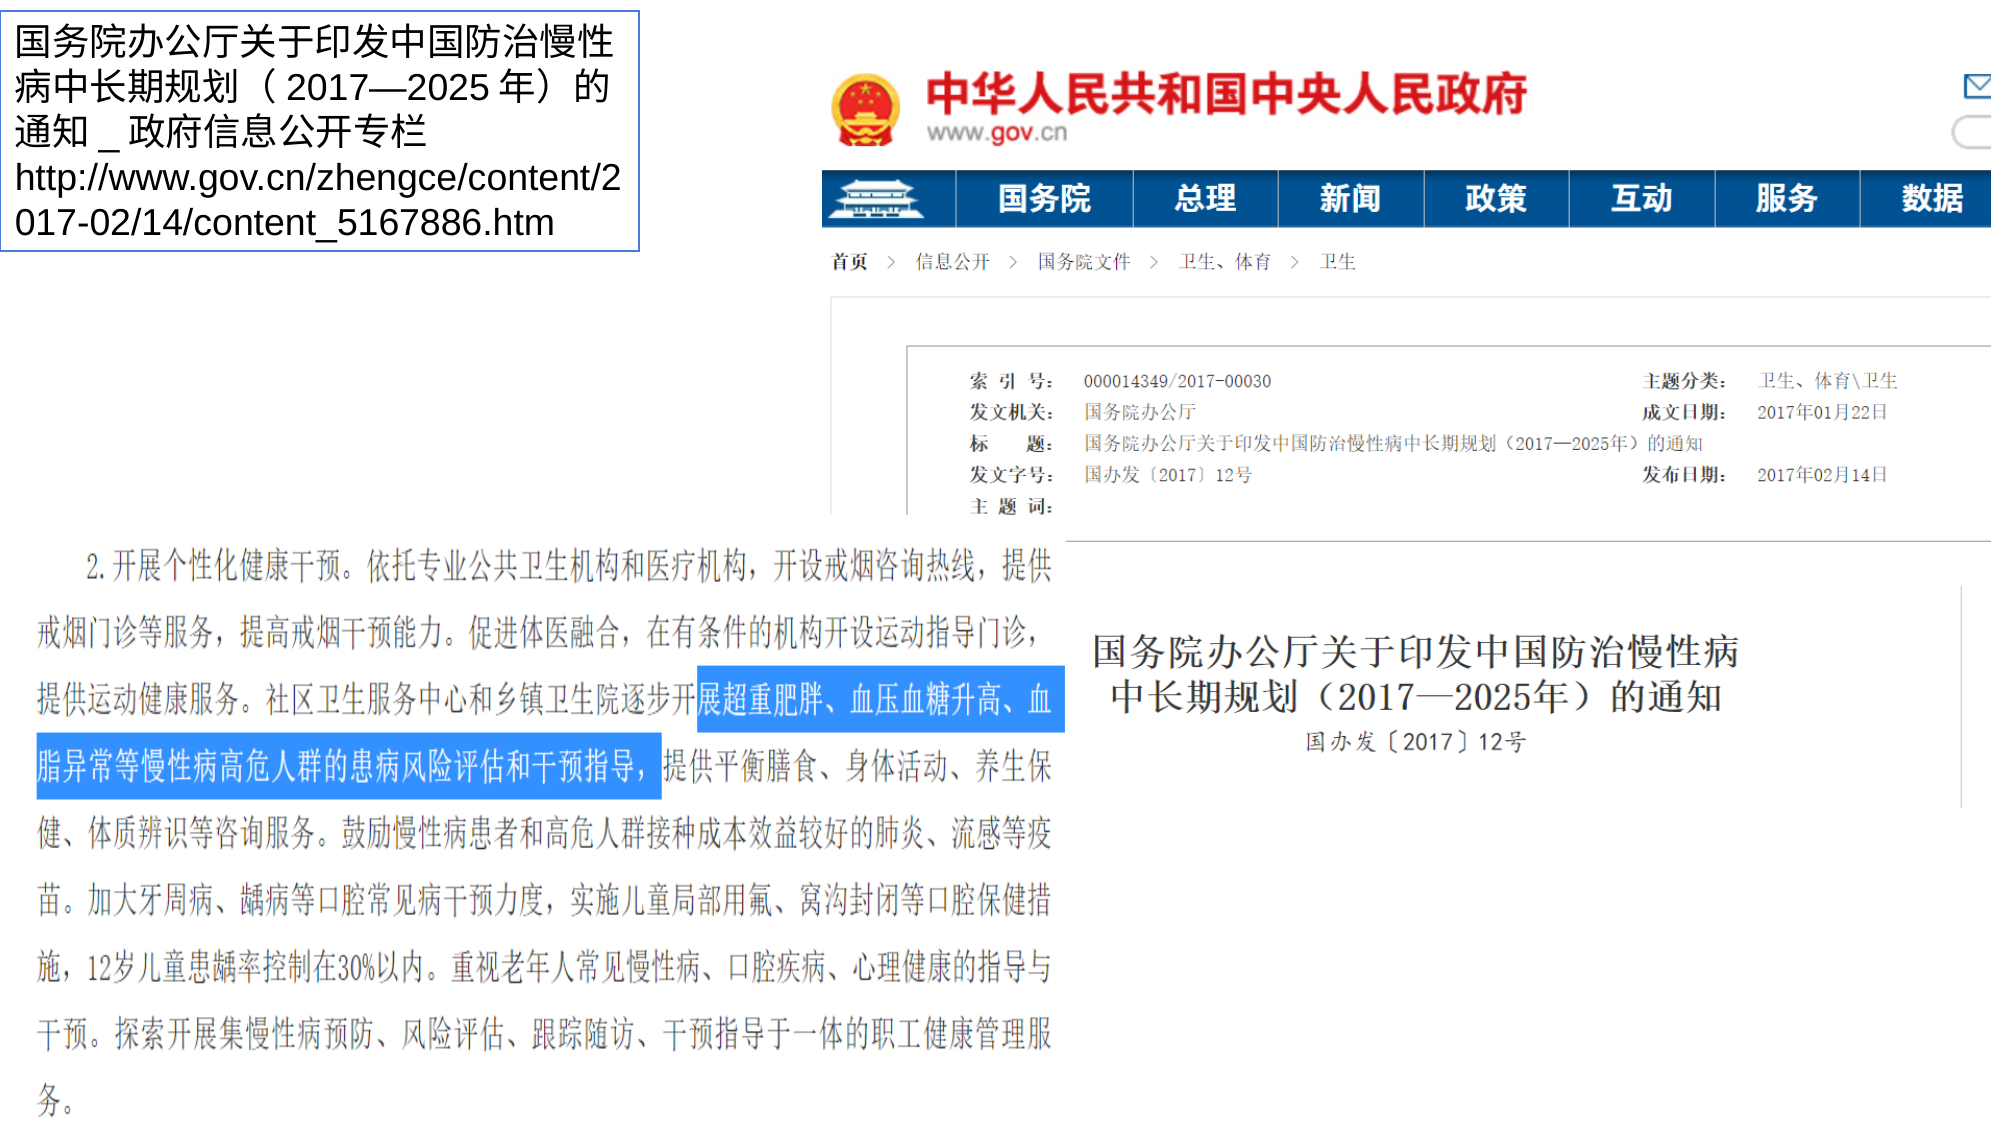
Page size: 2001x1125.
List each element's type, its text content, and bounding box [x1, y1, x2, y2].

picture [20, 0, 1991, 1125]
text_box 国务院办公厅关于印发中国防治慢性病中长期规划（2017—2025年）的通知_政府信息公开专栏 http://www.gov.cn/zhengce/content/2017-02/14/content_5167886.htm [0, 10, 640, 252]
